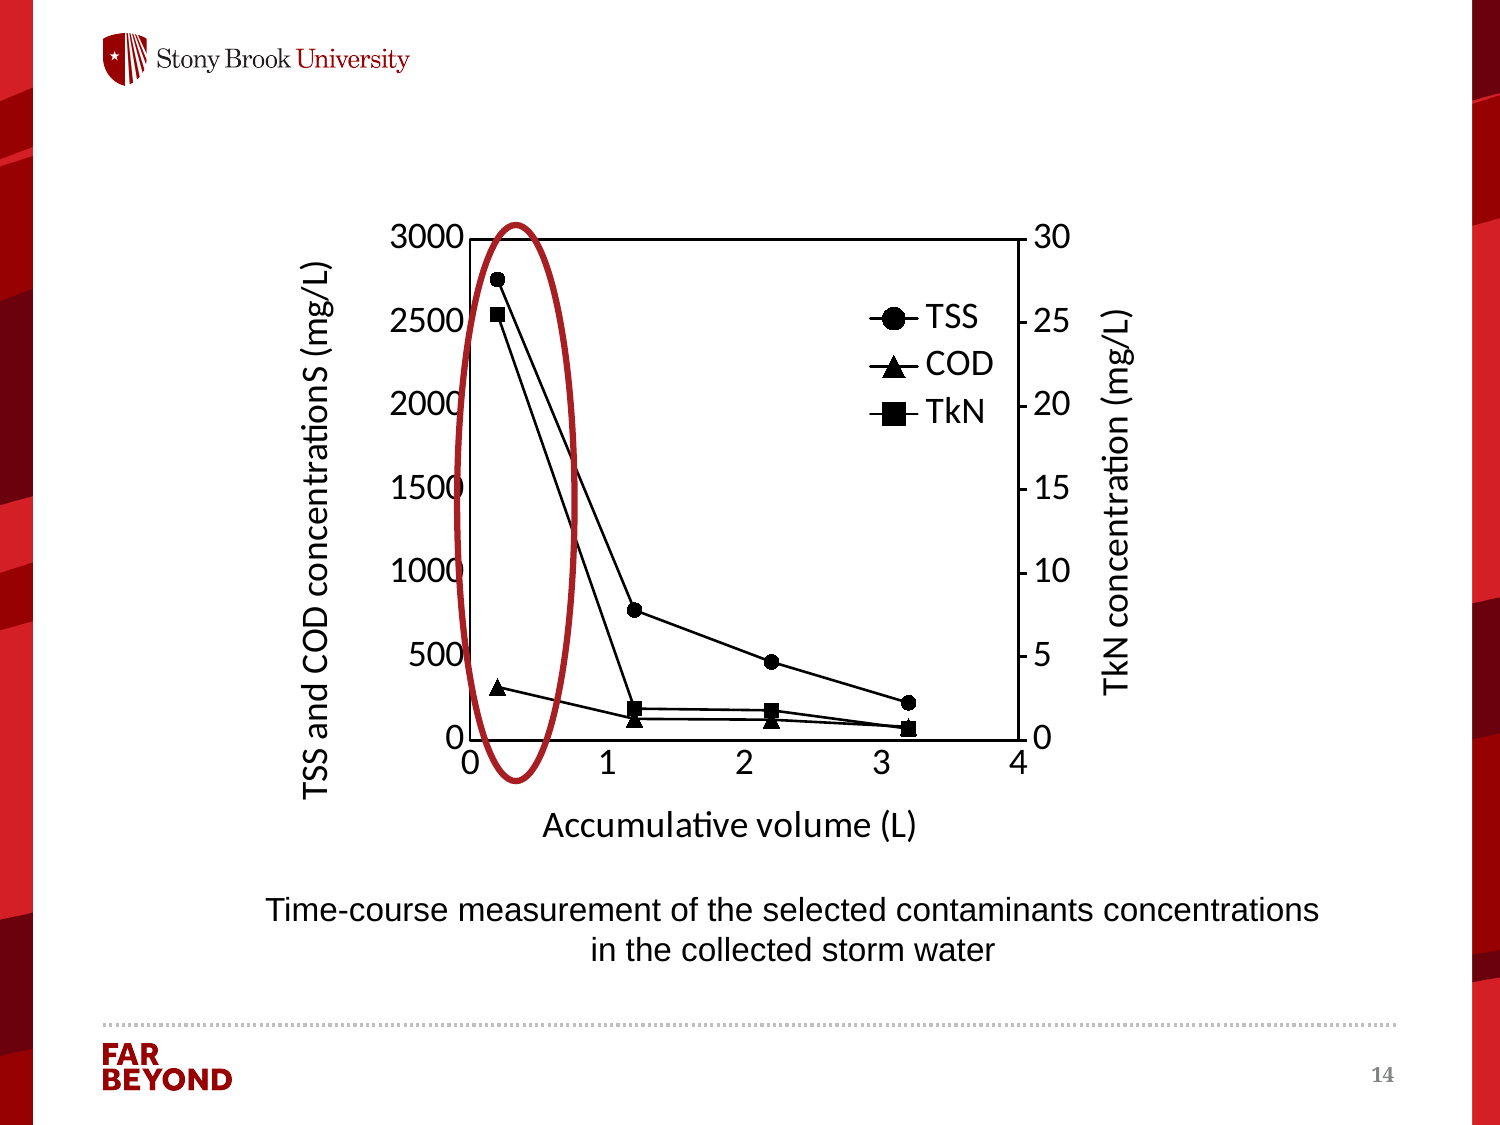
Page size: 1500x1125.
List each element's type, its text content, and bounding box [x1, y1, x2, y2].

picture [103, 33, 410, 86]
picture [1473, 0, 1500, 1125]
picture [103, 1043, 232, 1091]
picture [0, 0, 33, 1125]
text_box Time-course measurement of the selected contaminants concentrations in the collected storm water [138, 880, 1449, 976]
chart [272, 175, 1151, 880]
slide_number 14 [1071, 1054, 1409, 1114]
